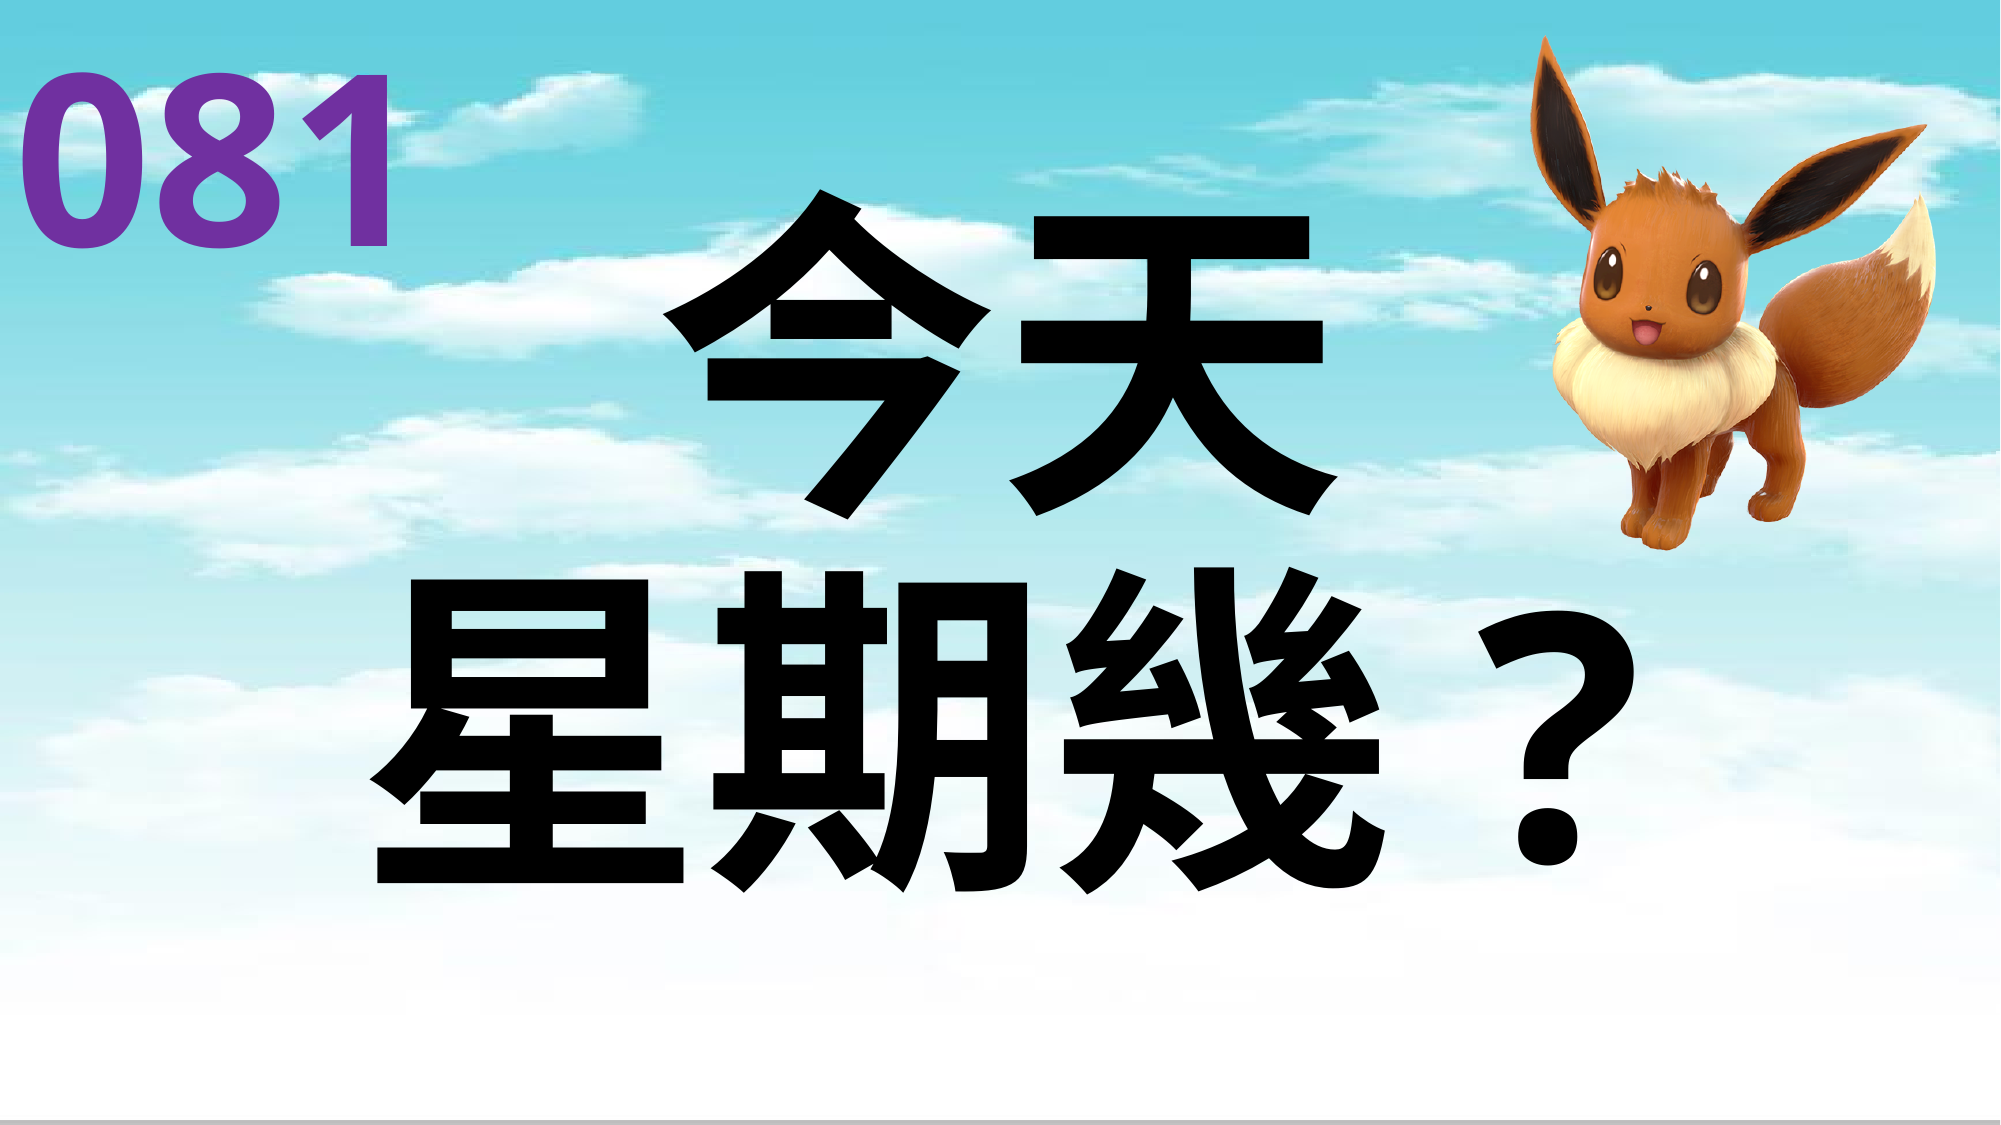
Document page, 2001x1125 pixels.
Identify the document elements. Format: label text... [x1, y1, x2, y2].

picture [1530, 34, 1936, 552]
title 今天 星期幾? [0, 0, 2000, 1125]
text_box 081 [0, 0, 516, 303]
